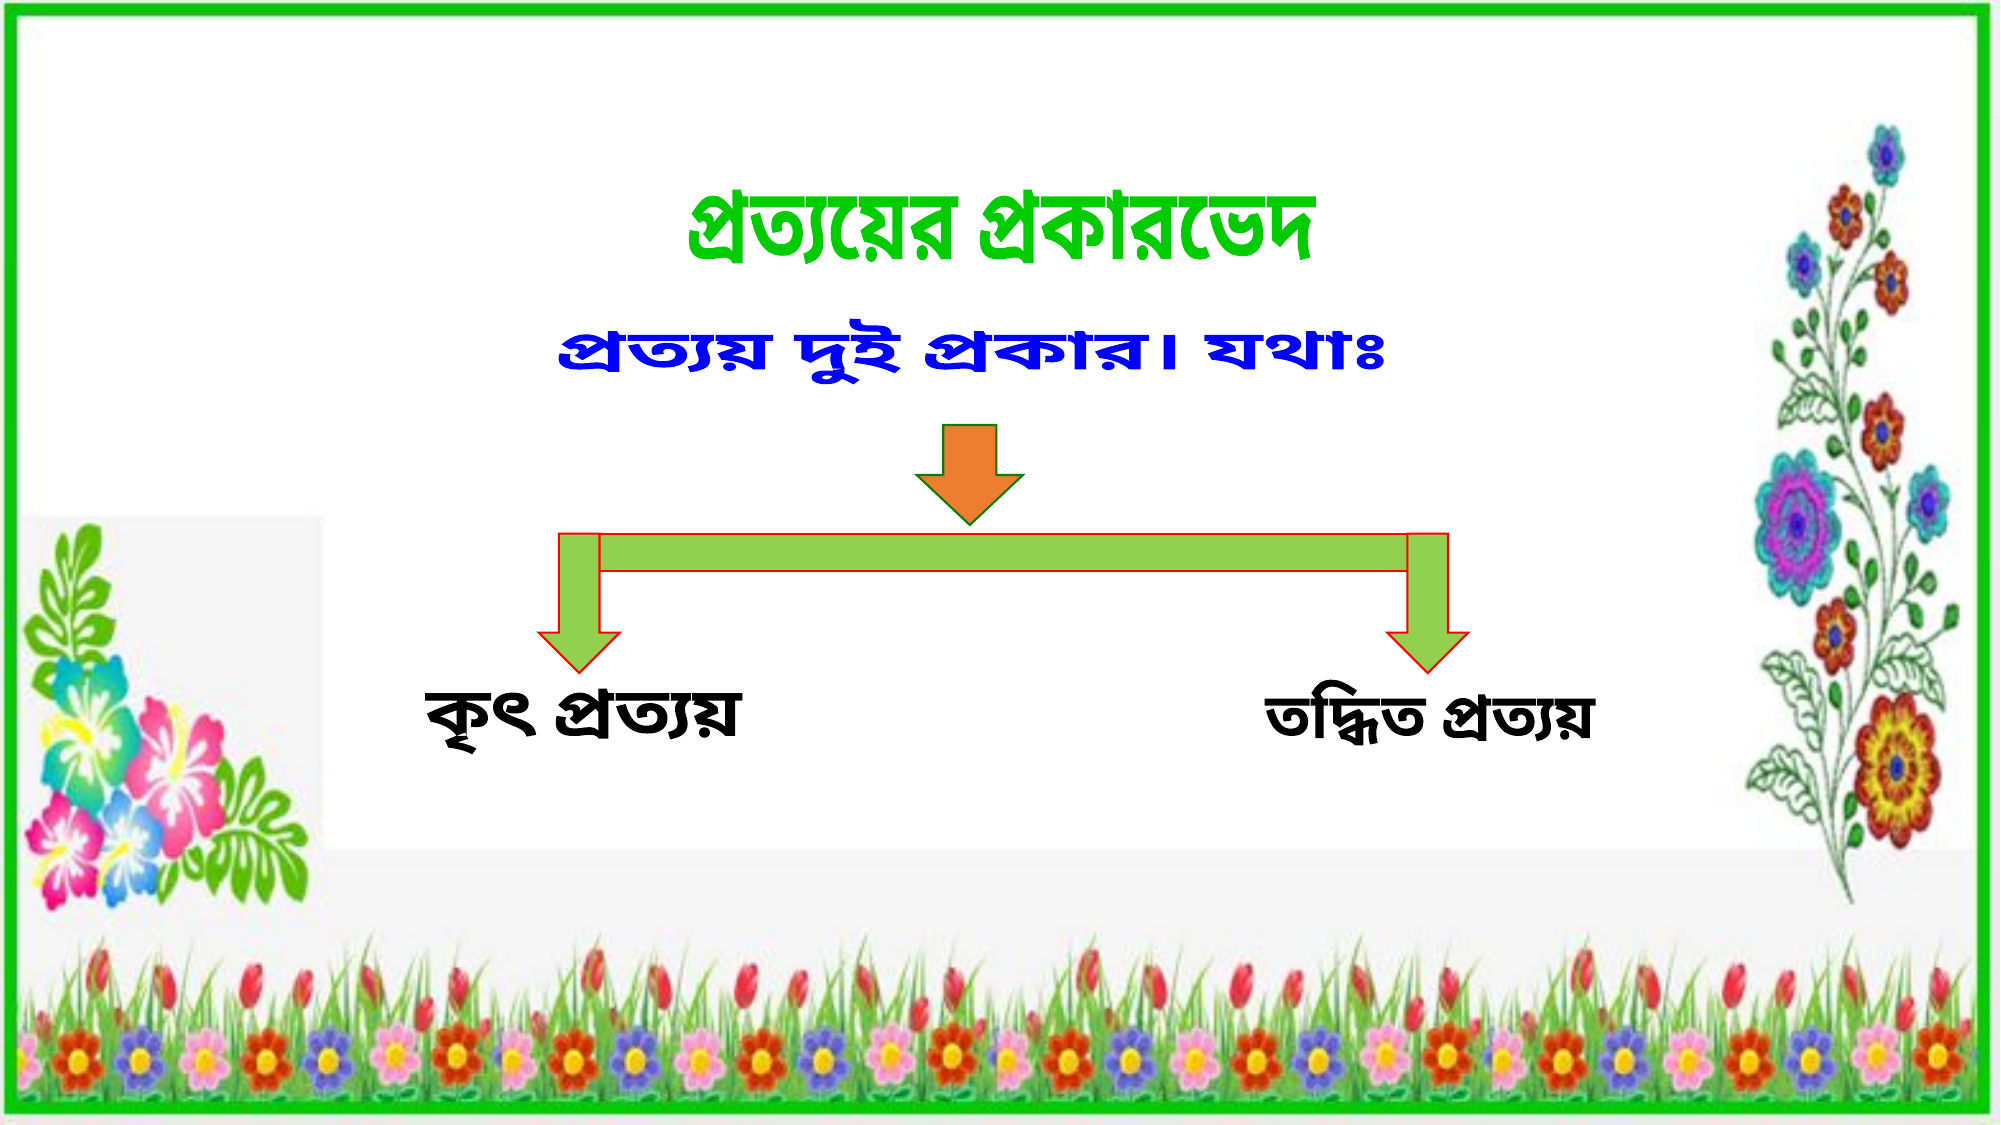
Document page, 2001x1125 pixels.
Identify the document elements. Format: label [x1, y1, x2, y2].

text_box [601, 533, 1406, 572]
text_box [1384, 532, 1471, 675]
text_box [914, 423, 1026, 527]
text_box [536, 532, 623, 675]
picture [0, 0, 2001, 1125]
